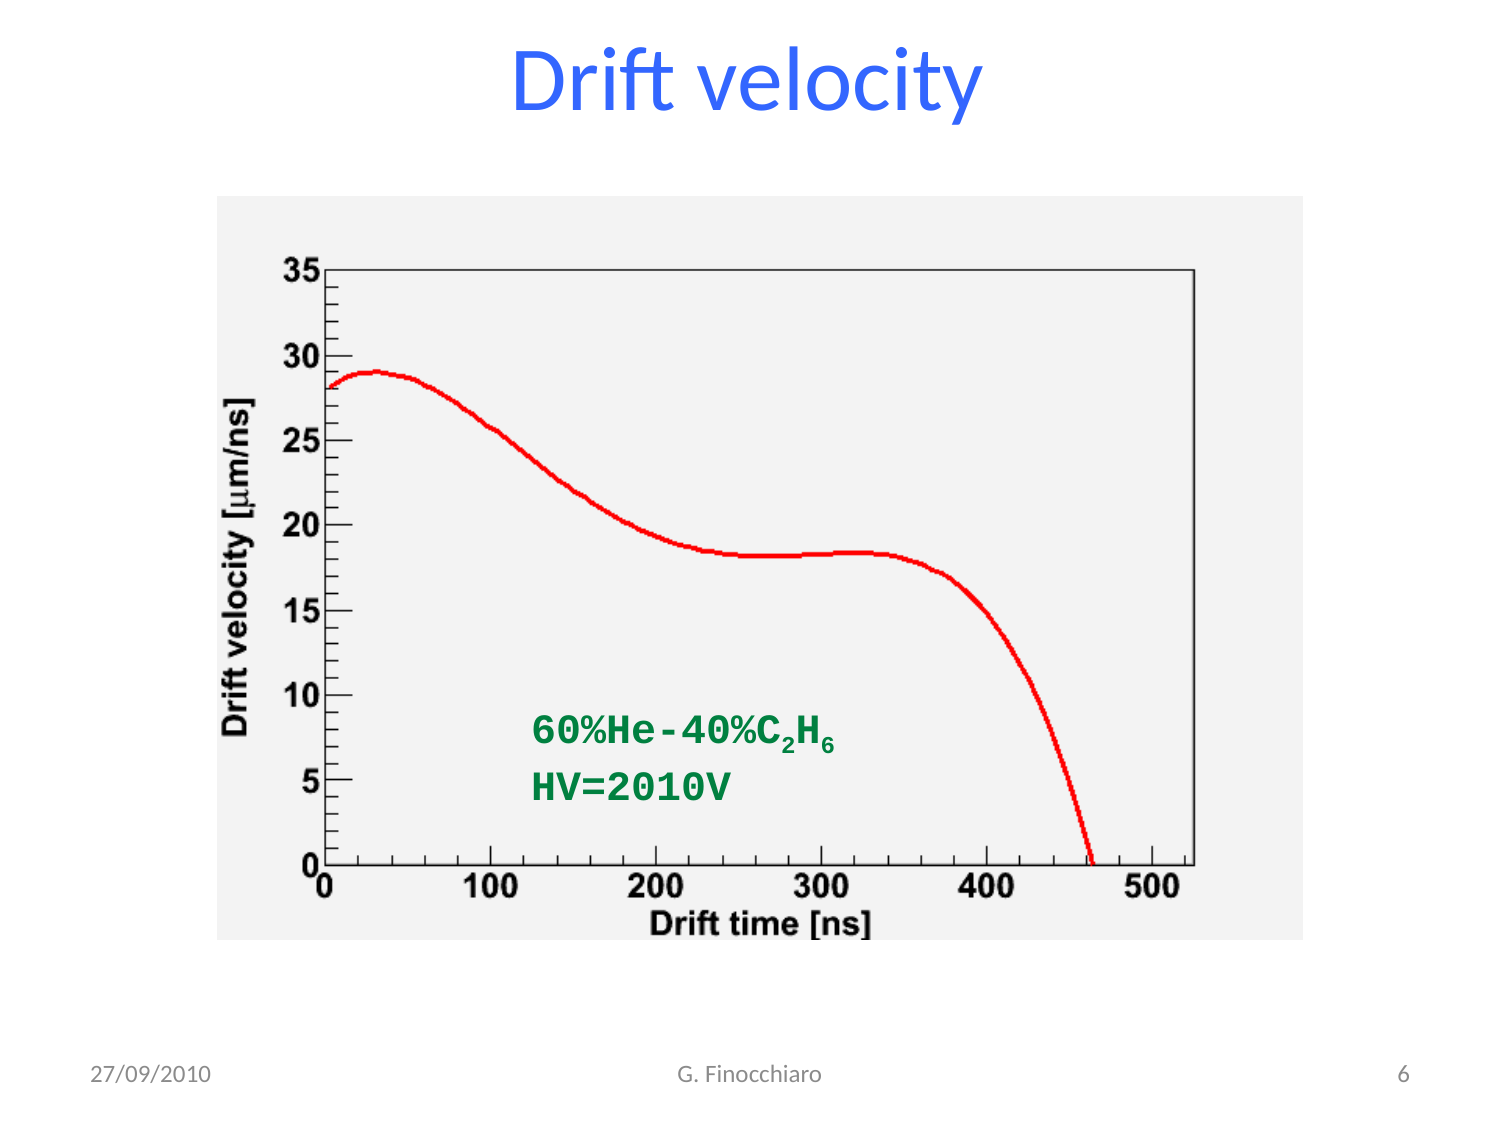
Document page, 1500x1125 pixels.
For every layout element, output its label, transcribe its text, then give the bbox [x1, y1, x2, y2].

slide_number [75, 1042, 425, 1103]
title Drift velocity [72, 26, 1424, 121]
footer G. Finocchiaro [512, 1042, 988, 1103]
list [84, 196, 1436, 940]
slide_number 6 [1074, 1042, 1425, 1103]
